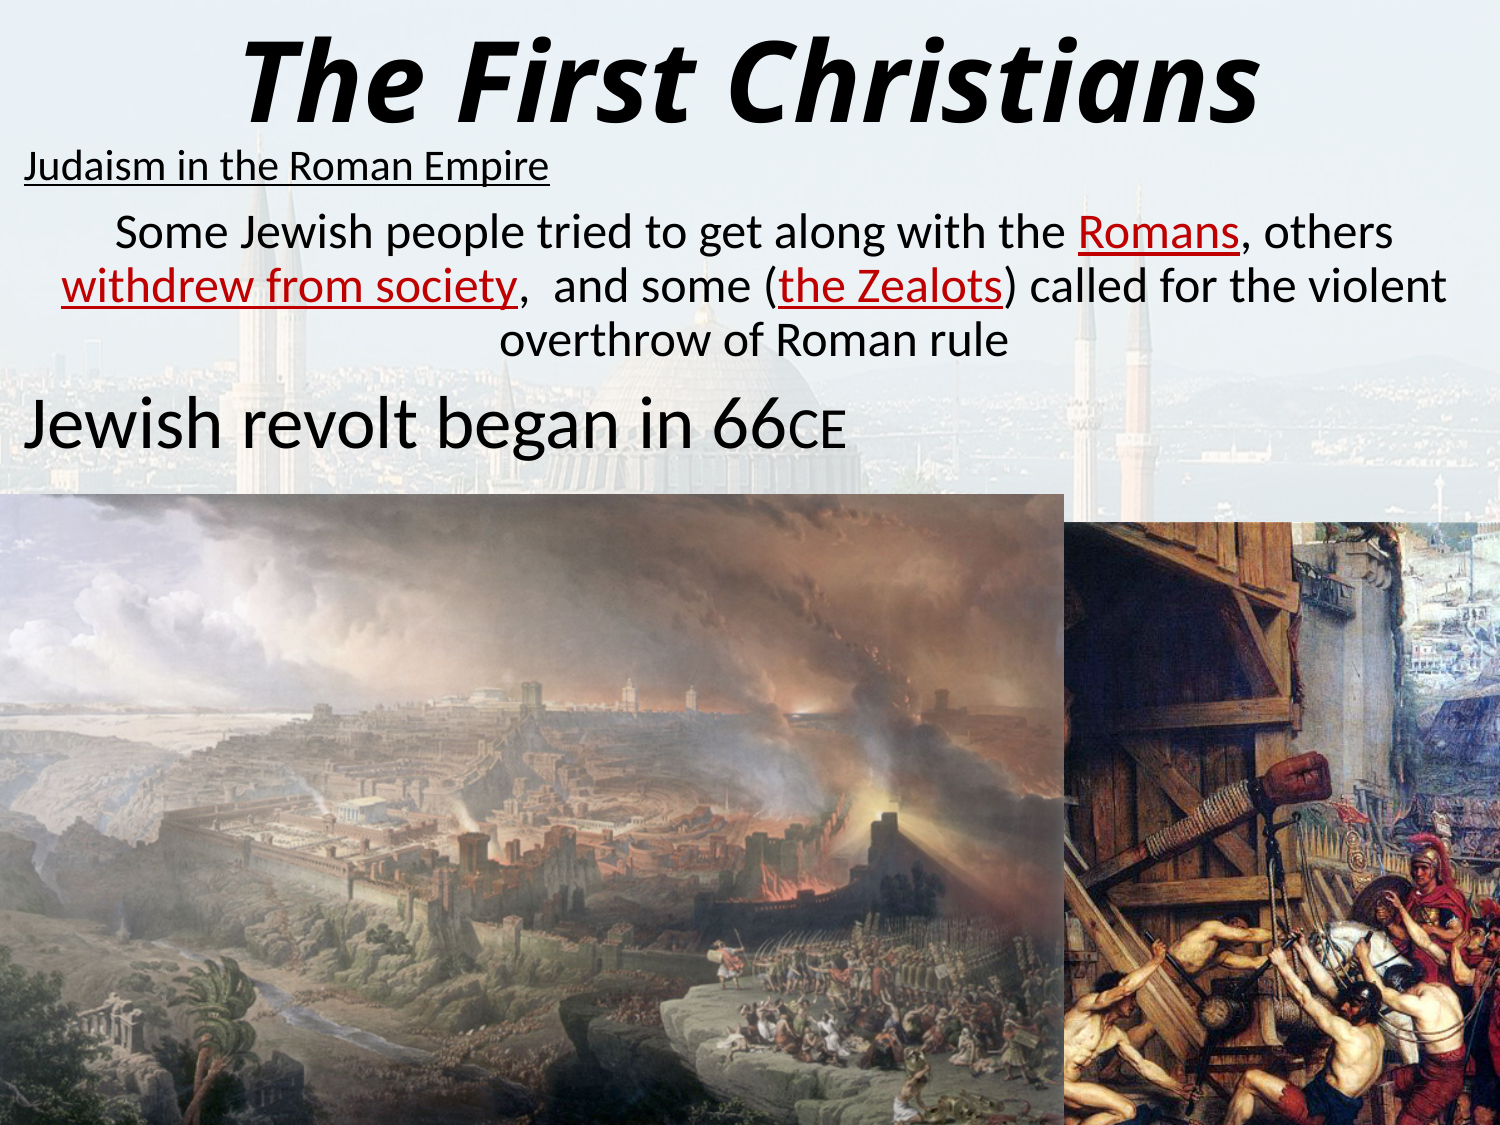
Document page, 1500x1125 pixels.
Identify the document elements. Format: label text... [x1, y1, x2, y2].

picture [0, 494, 1500, 1125]
title The First Christians [0, 9, 1500, 163]
list Judaism in the Roman Empire Some Jewish people tried to get along with the Romans, others withdrew from society, and some (the Zealots) called for the violent overthrow of Roman rule Jewish revolt began in 66CE [8, 135, 1500, 522]
